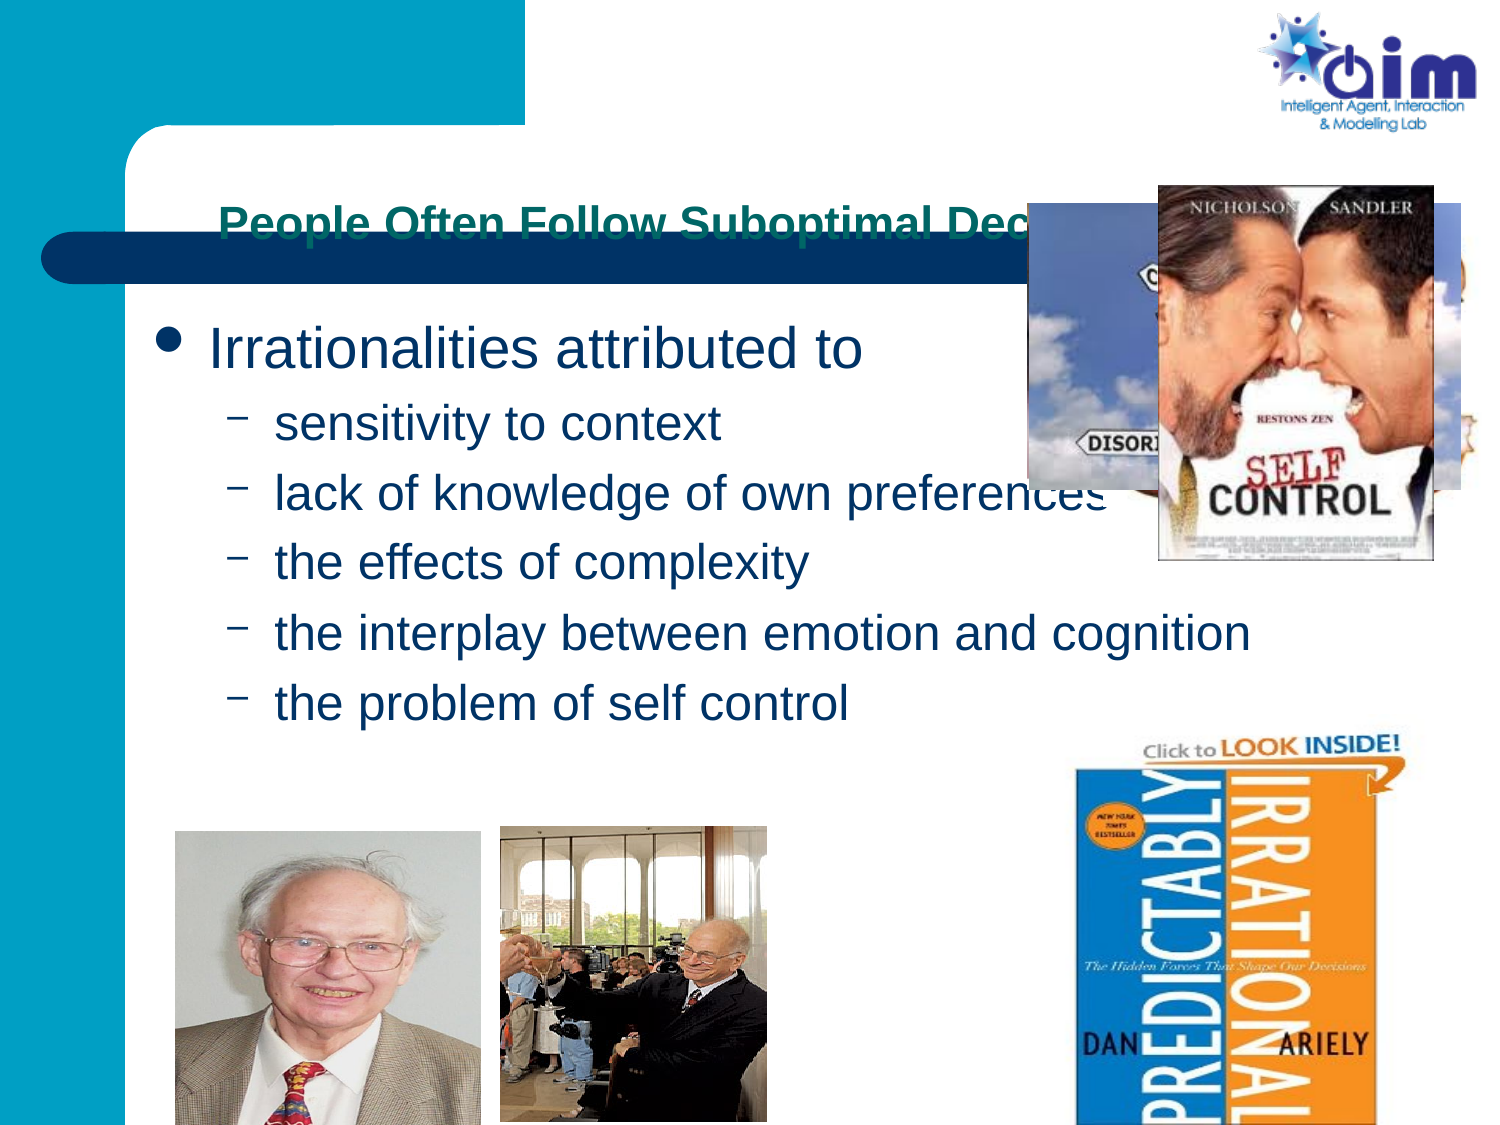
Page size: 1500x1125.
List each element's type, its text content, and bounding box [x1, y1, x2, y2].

picture [500, 826, 767, 1122]
picture [1237, 0, 1499, 149]
list Irrationalities attributed to sensitivity to context lack of knowledge of own preferences the effects of complexity the interplay between emotion and cognition the problem of self control [137, 302, 1471, 1035]
picture [1026, 185, 1488, 561]
picture [984, 714, 1500, 1125]
picture [175, 831, 481, 1125]
title People Often Follow Suboptimal Decision Strategies [202, 150, 1500, 258]
